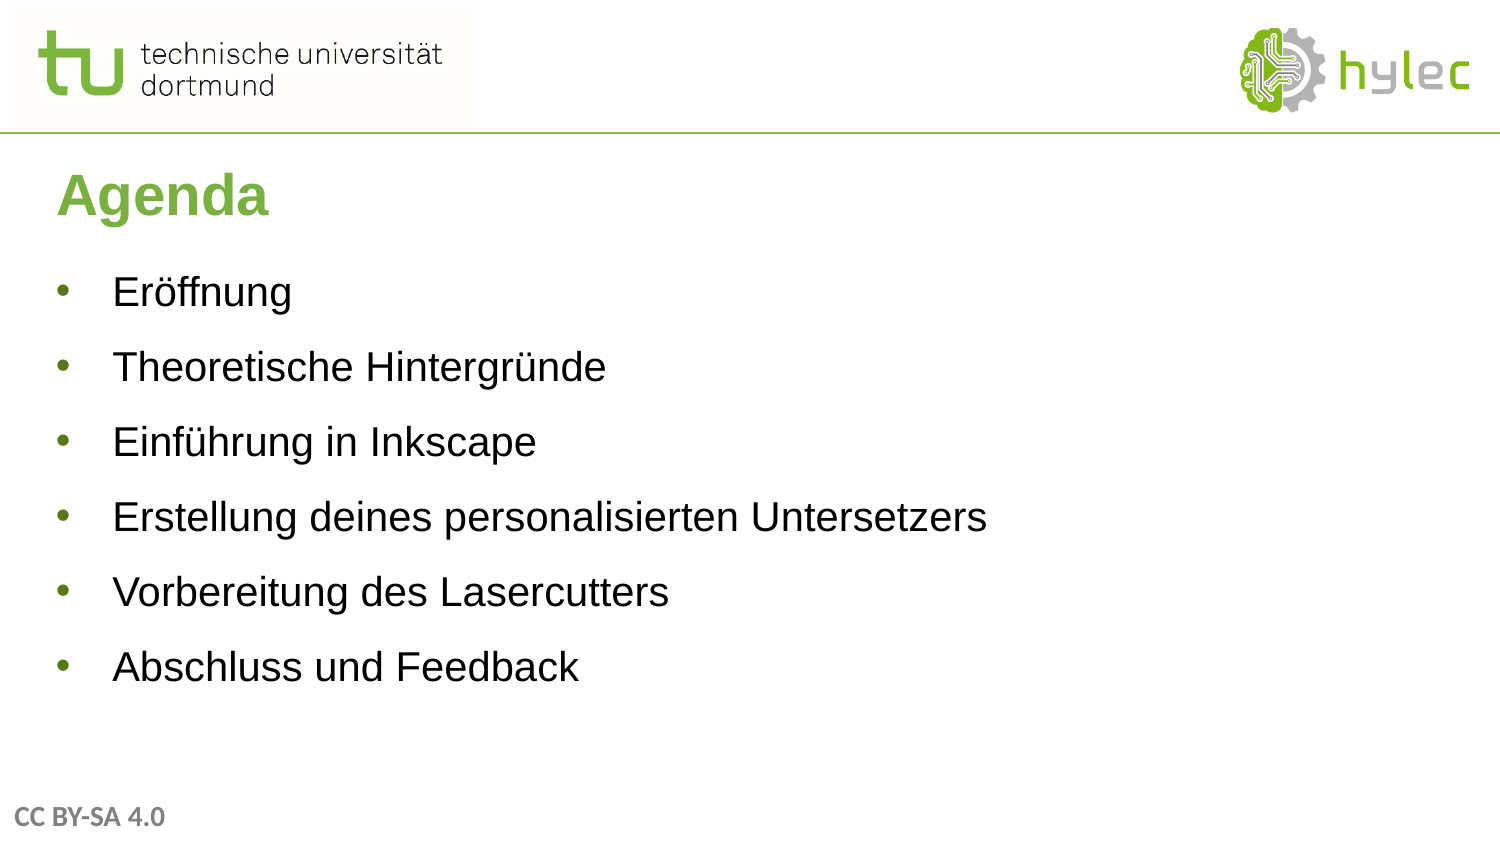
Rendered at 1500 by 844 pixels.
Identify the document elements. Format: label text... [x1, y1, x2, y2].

list Eröffnung Theoretische Hintergründe Einführung in Inkscape Erstellung deines personalisierten Untersetzers Vorbereitung des Lasercutters Abschluss und Feedback [41, 232, 1459, 753]
picture [1236, 28, 1329, 114]
title Agenda [41, 150, 1459, 232]
picture [1340, 44, 1469, 94]
picture [10, 2, 479, 132]
